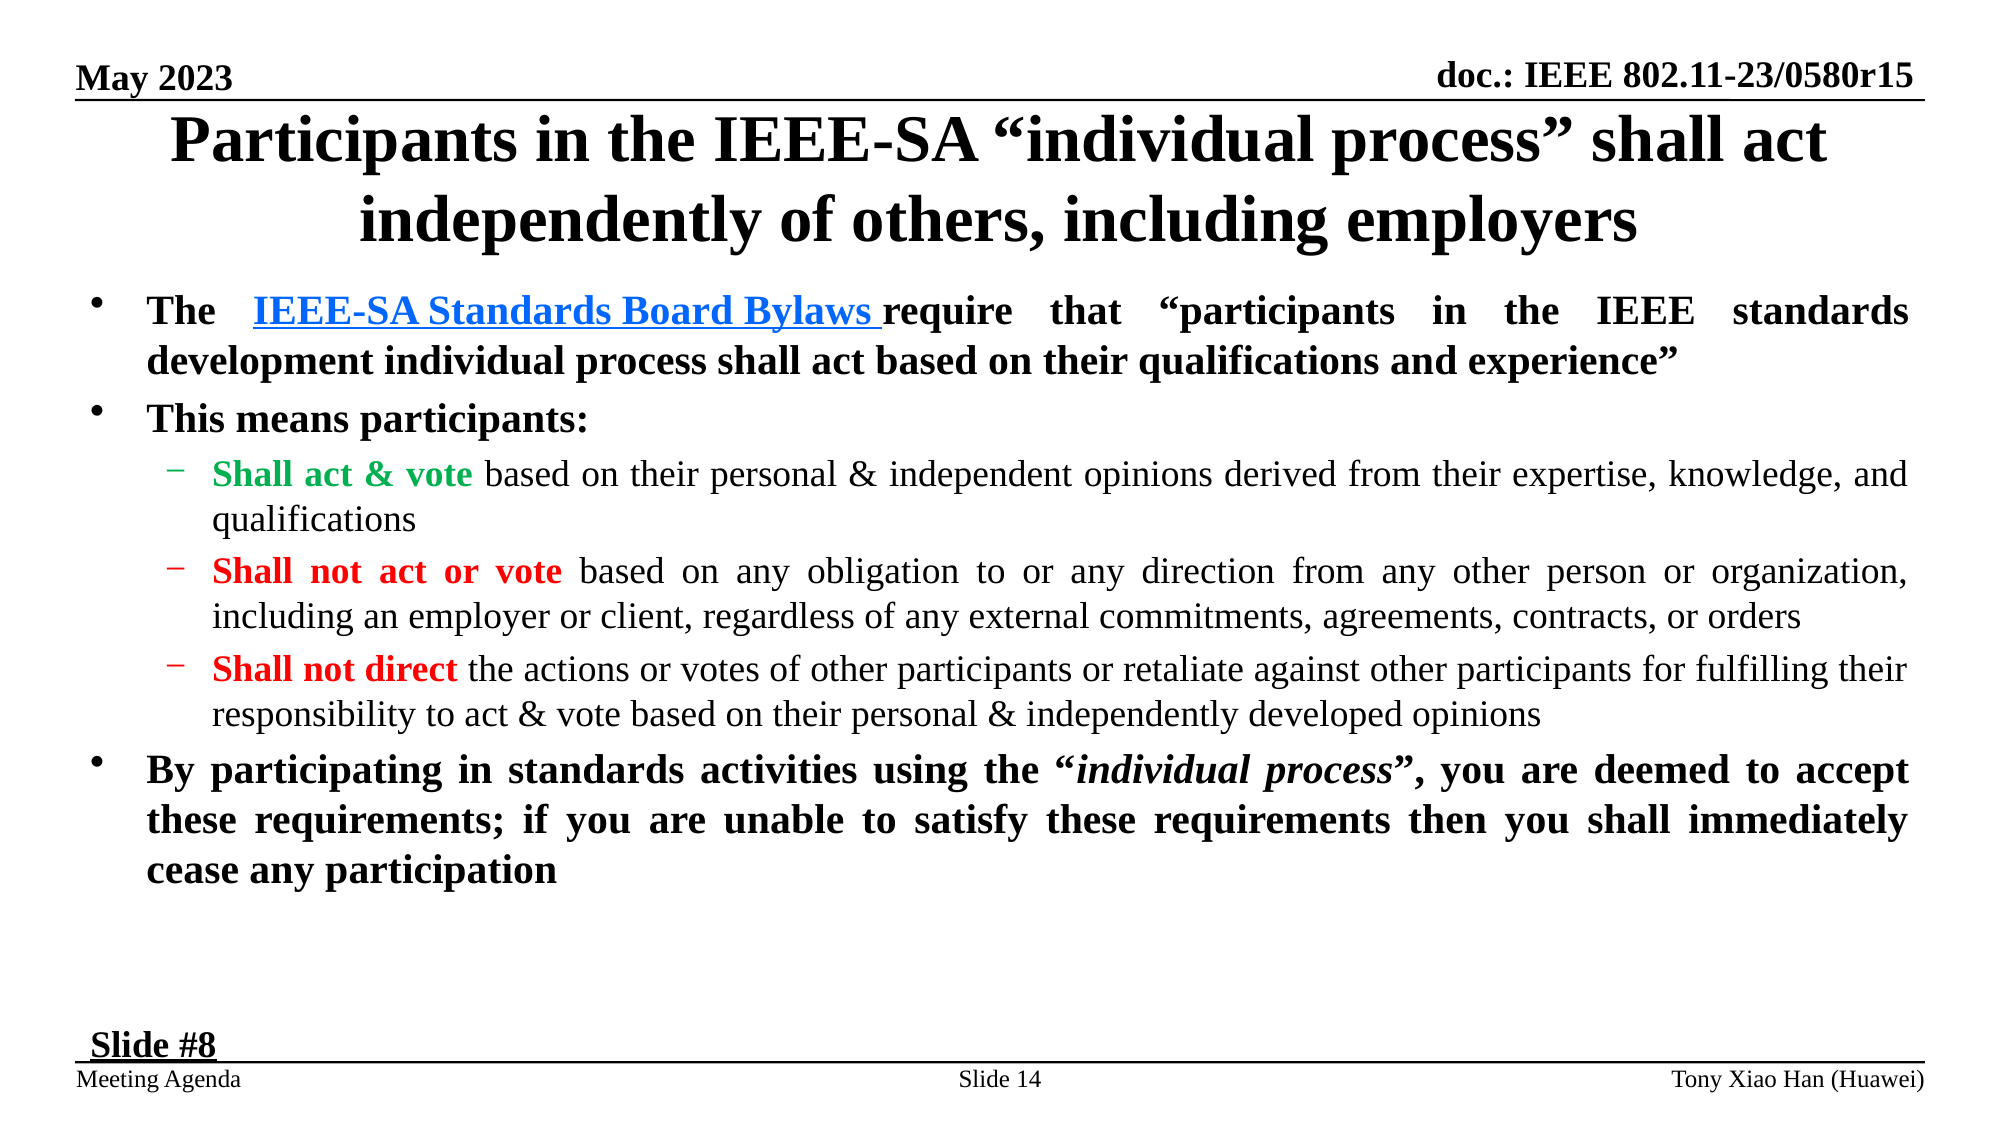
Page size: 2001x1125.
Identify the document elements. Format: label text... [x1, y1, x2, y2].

text_box Participants in the IEEE-SA “individual process” shall act independently of others, including employers [75, 87, 1925, 263]
list The IEEE-SA Standards Board Bylaws require that “participants in the IEEE standards development individual process shall act based on their qualifications and experience” This means participants: Shall act & vote based on their personal & independent opinions derived from their expertise, knowledge, and qualifications Shall not act or vote based on any obligation to or any direction from any other person or organization, including an employer or client, regardless of any external commitments, agreements, contracts, or orders Shall not direct the actions or votes of other participants or retaliate against other participants for fulfilling their responsibility to act & vote based on their personal & independently developed opinions By participating in standards activities using the “individual process”, you are deemed to accept these requirements; if you are unable to satisfy these requirements then you shall immediately cease any participation [75, 275, 1925, 1038]
text_box Slide #8 [75, 1012, 232, 1073]
